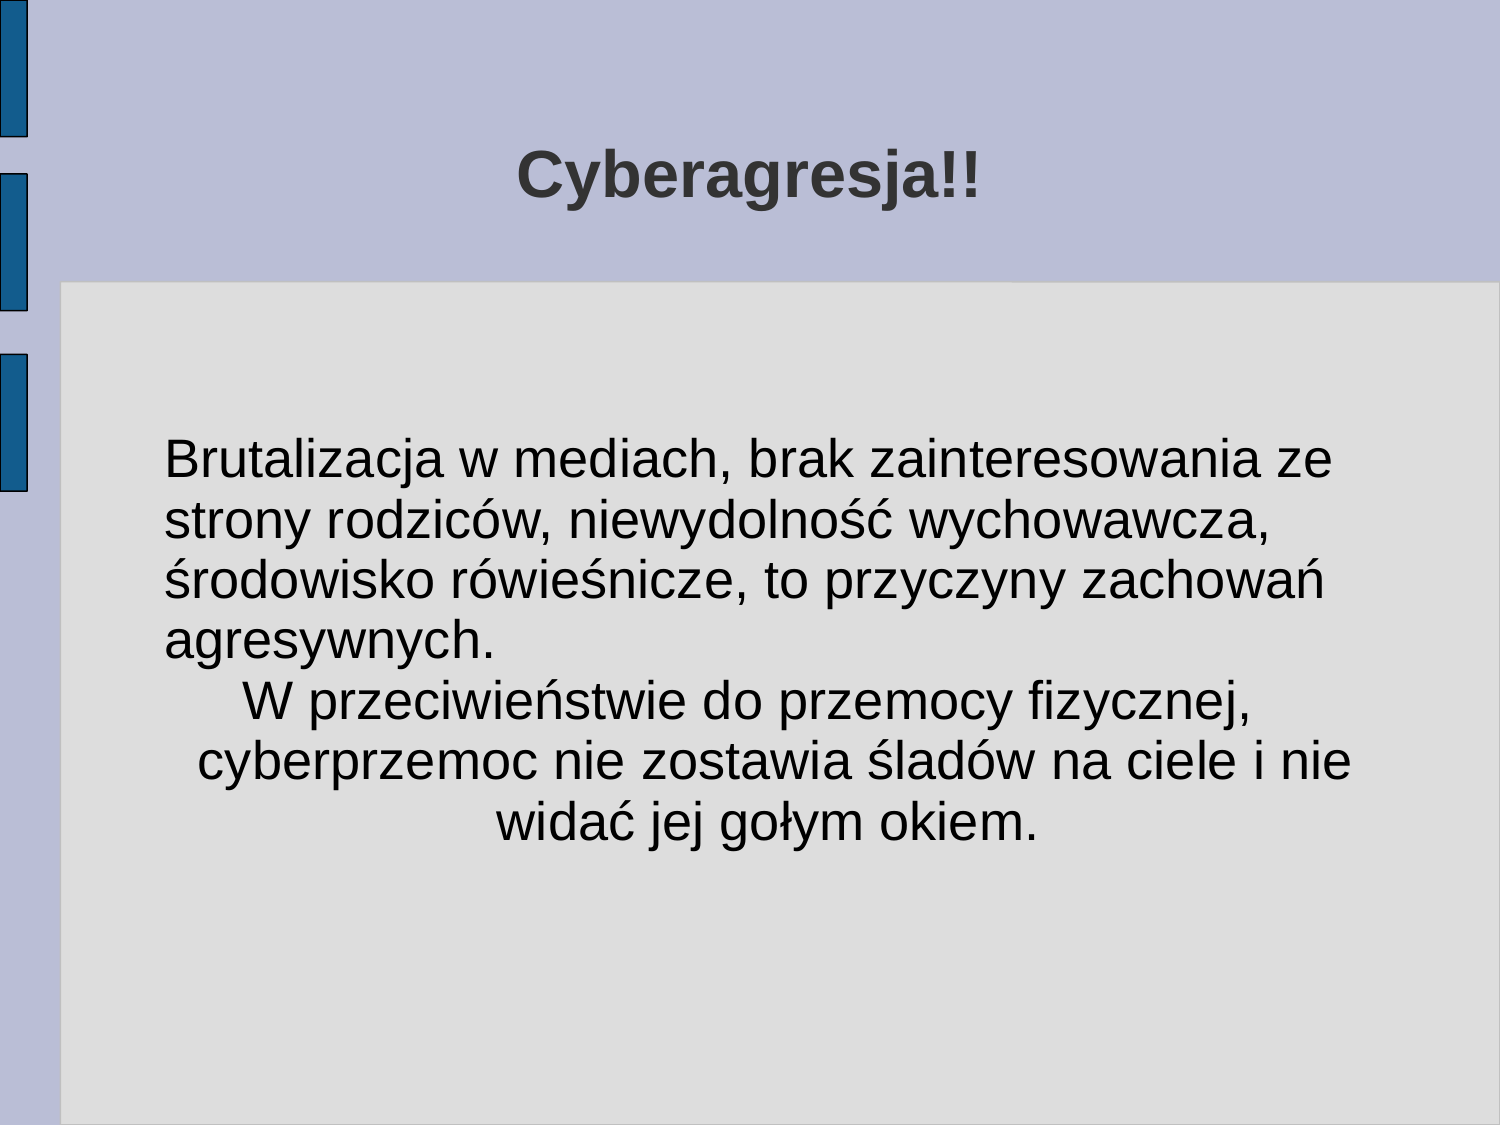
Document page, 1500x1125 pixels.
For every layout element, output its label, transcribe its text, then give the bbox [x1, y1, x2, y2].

subtitle Brutalizacja w mediach, brak zainteresowania ze strony rodziców, niewydolność wychowawcza, środowisko rówieśnicze, to przyczyny zachowań agresywnych. W przeciwieństwie do przemocy fizycznej, cyberprzemoc nie zostawia śladów na ciele i nie widać jej gołym okiem. [107, 324, 1389, 1018]
title Cyberagresja!! [109, 80, 1391, 271]
